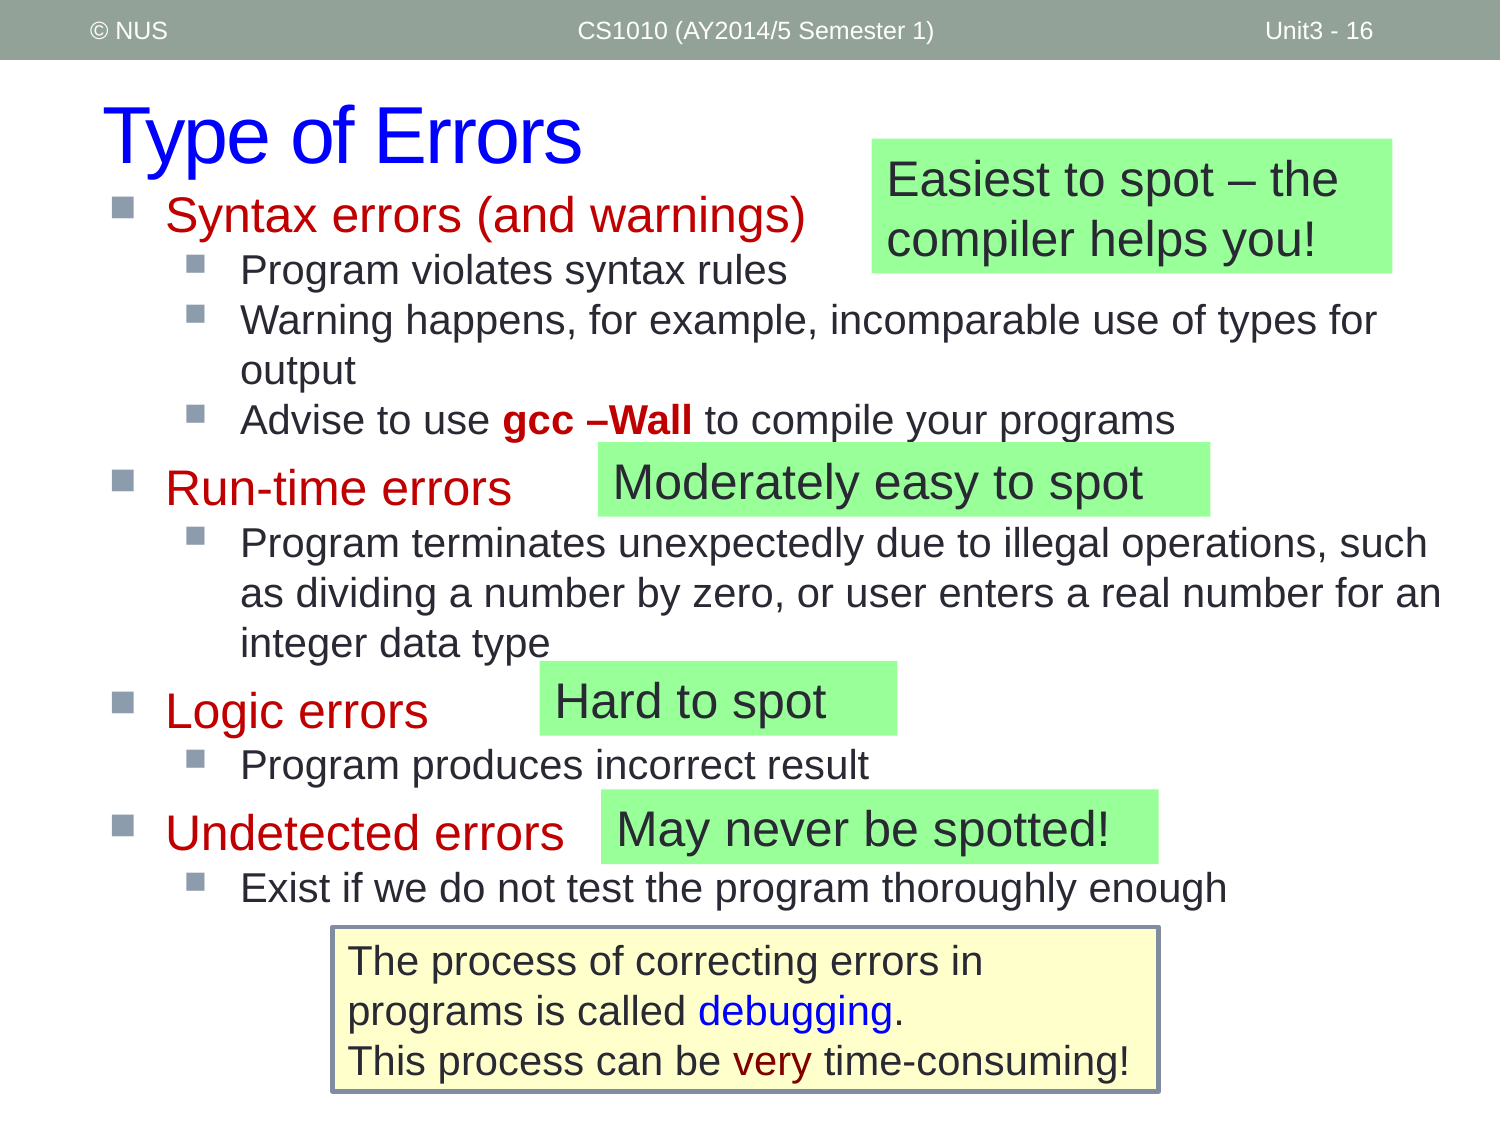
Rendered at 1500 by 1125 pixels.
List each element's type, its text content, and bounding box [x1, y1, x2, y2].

text_box May never be spotted! [601, 789, 1159, 865]
text_box The process of correcting errors in programs is called debugging. This process can be very time-consuming! [330, 925, 1161, 1094]
slide_number Unit3 - 16 [1250, 3, 1425, 57]
text_box Easiest to spot – the compiler helps you! [871, 138, 1393, 274]
text_box Moderately easy to spot [597, 442, 1211, 517]
text_box Syntax errors (and warnings) Program violates syntax rules Warning happens, for example, incomparable use of types for output Advise to use gcc –Wall to compile your programs Run-time errors Program terminates unexpectedly due to illegal operations, such as dividing a number by zero, or user enters a real number for an integer data type Logic errors Program produces incorrect result Undetected errors Exist if we do not test the program thoroughly enough [94, 175, 1466, 980]
text_box Hard to spot [539, 660, 898, 736]
slide_number © NUS [75, 3, 550, 57]
title Type of Errors [87, 75, 1425, 188]
footer CS1010 (AY2014/5 Semester 1) [562, 3, 1238, 57]
